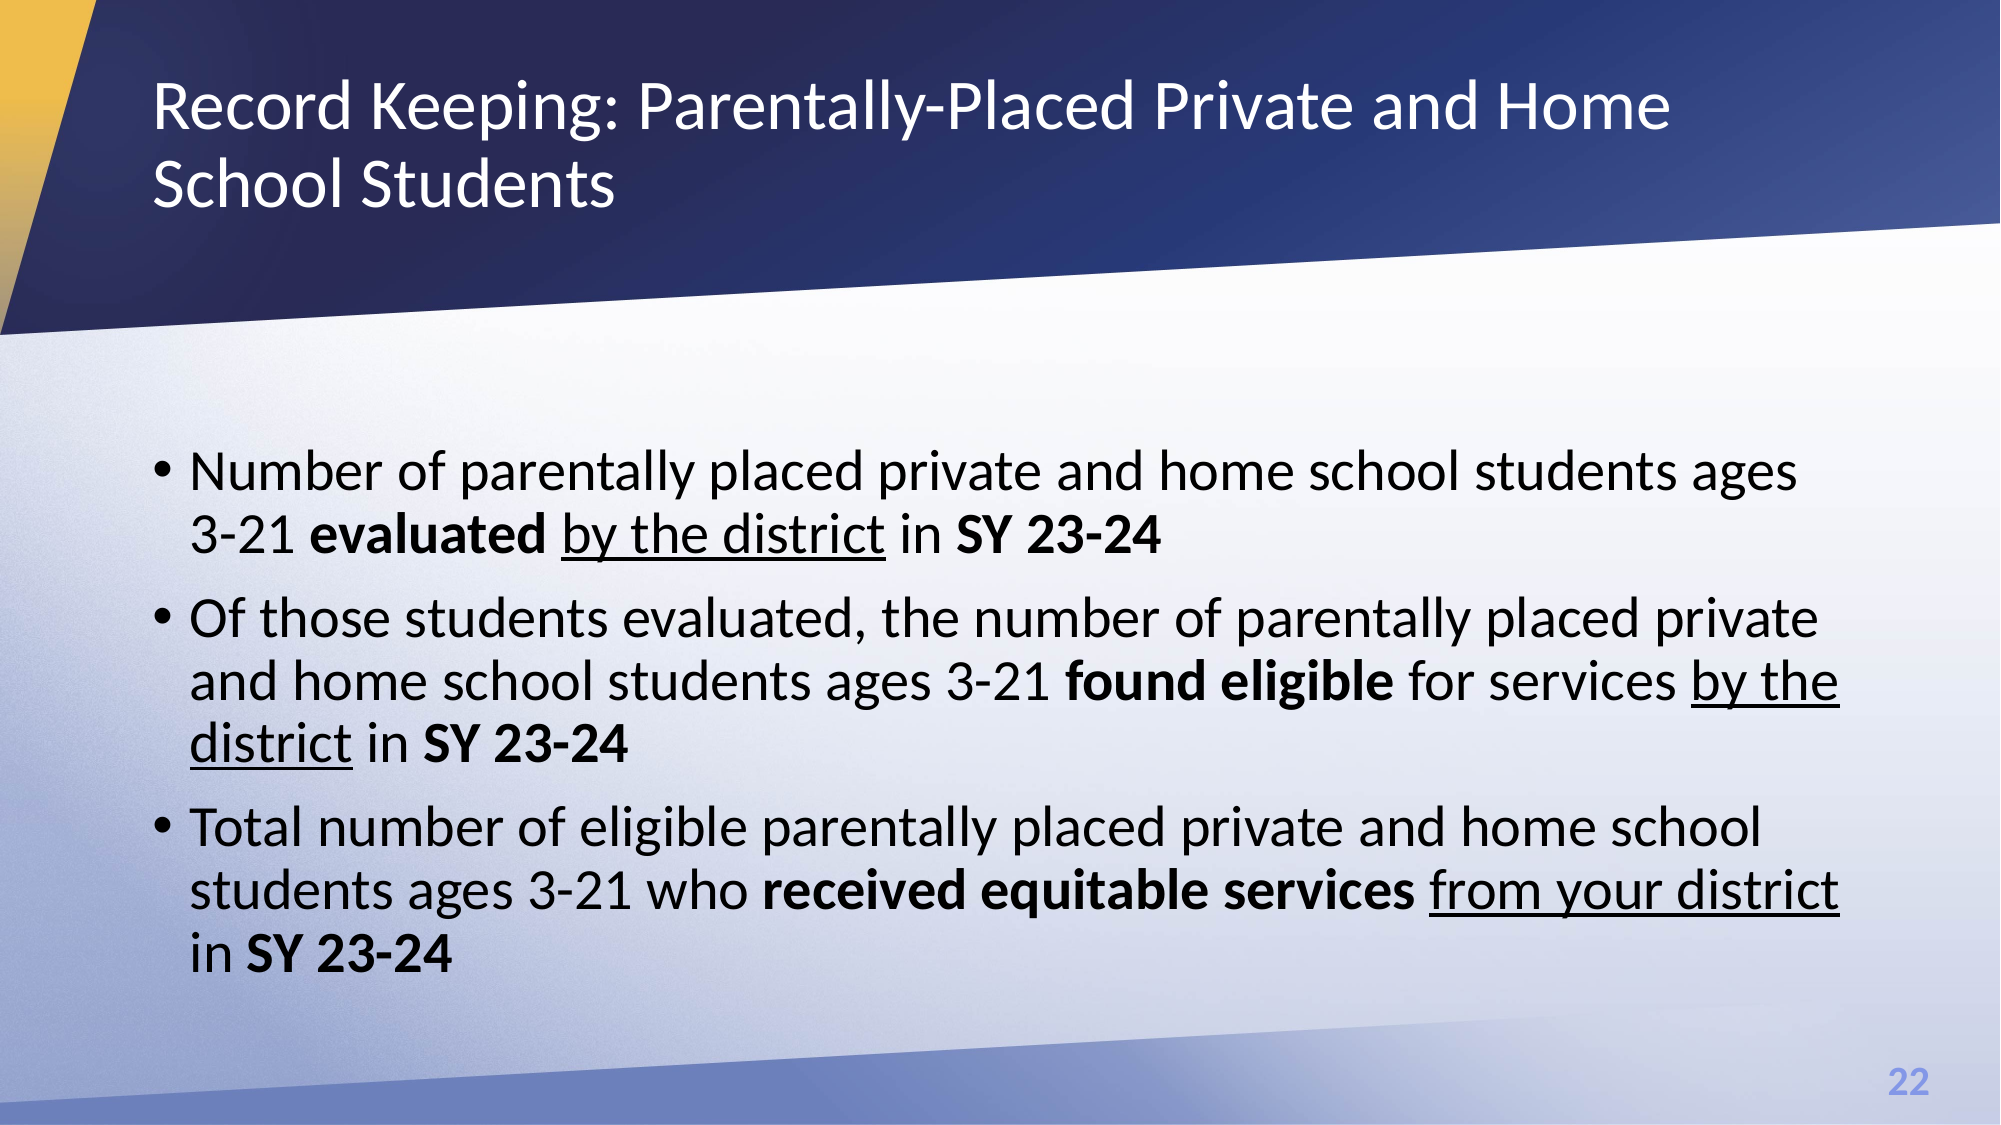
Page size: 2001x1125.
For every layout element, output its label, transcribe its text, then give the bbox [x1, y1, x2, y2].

list Number of parentally placed private and home school students ages 3-21 evaluated by the district in SY 23-24 Of those students evaluated, the number of parentally placed private and home school students ages 3-21 found eligible for services by the district in SY 23-24 Total number of eligible parentally placed private and home school students ages 3-21 who received equitable services from your district in SY 23-24 [137, 342, 1863, 1008]
title Record Keeping: Parentally-Placed Private and Home School Students [137, 59, 1863, 231]
picture [0, 0, 2000, 1125]
